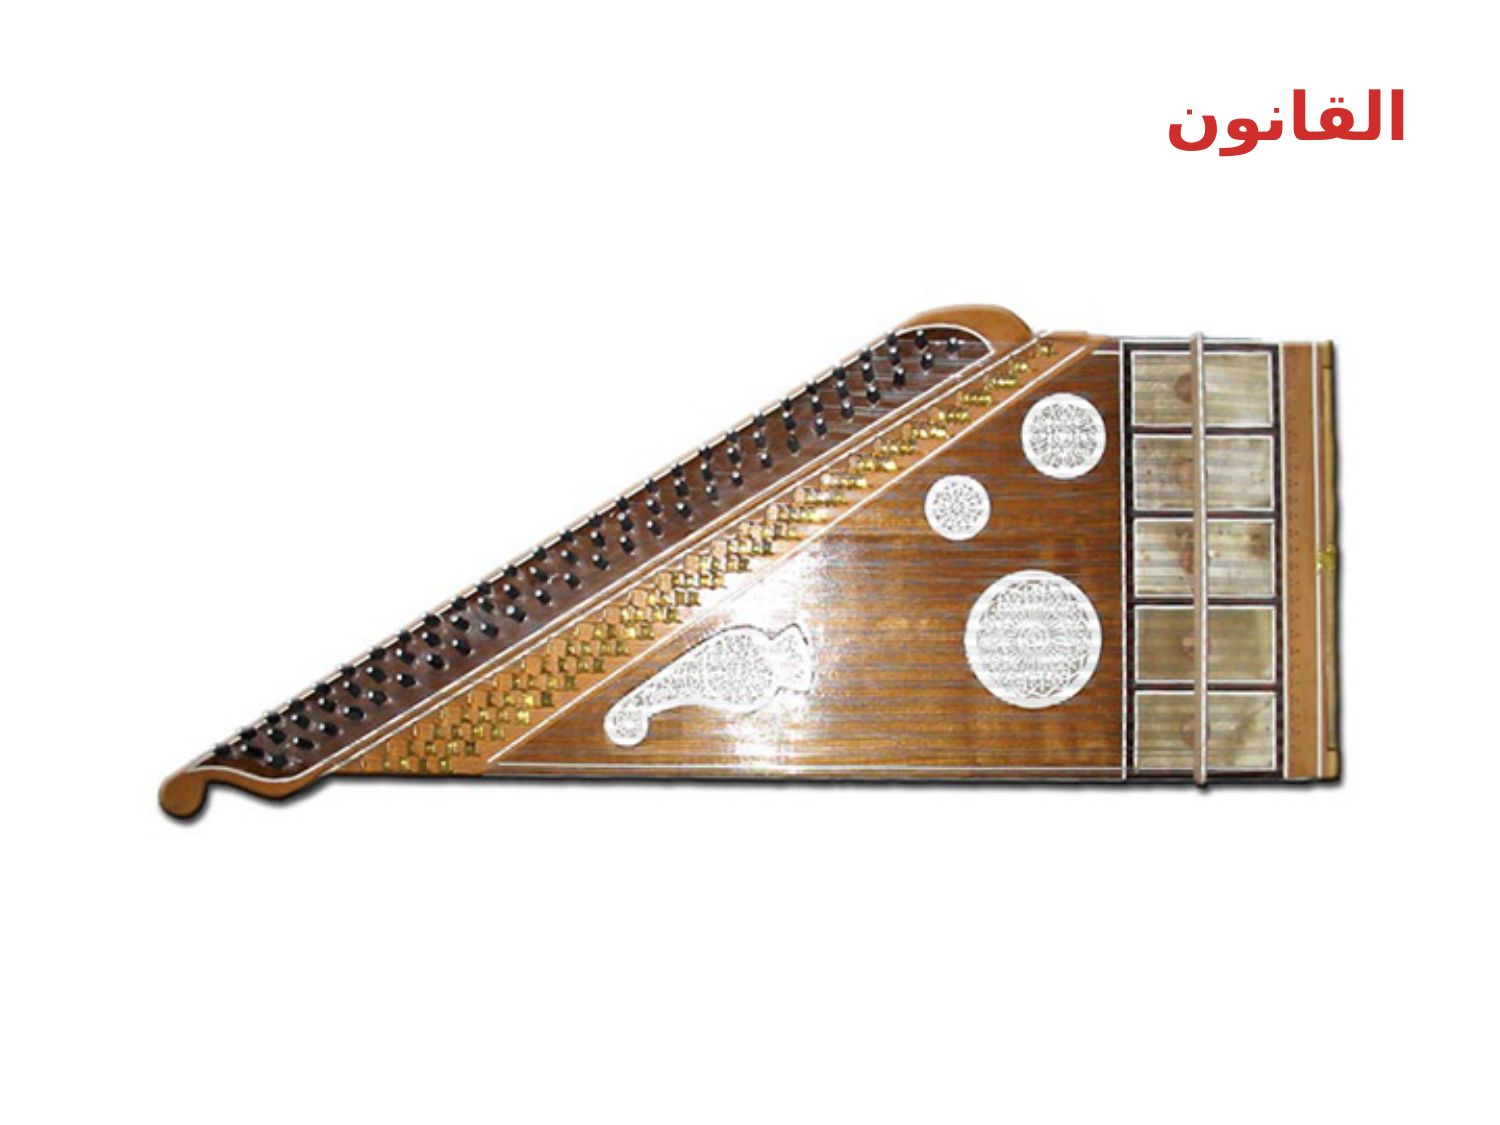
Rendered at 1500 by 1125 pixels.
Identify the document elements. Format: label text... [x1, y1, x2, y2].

picture [124, 286, 1376, 839]
list القانون [75, 66, 1425, 1005]
